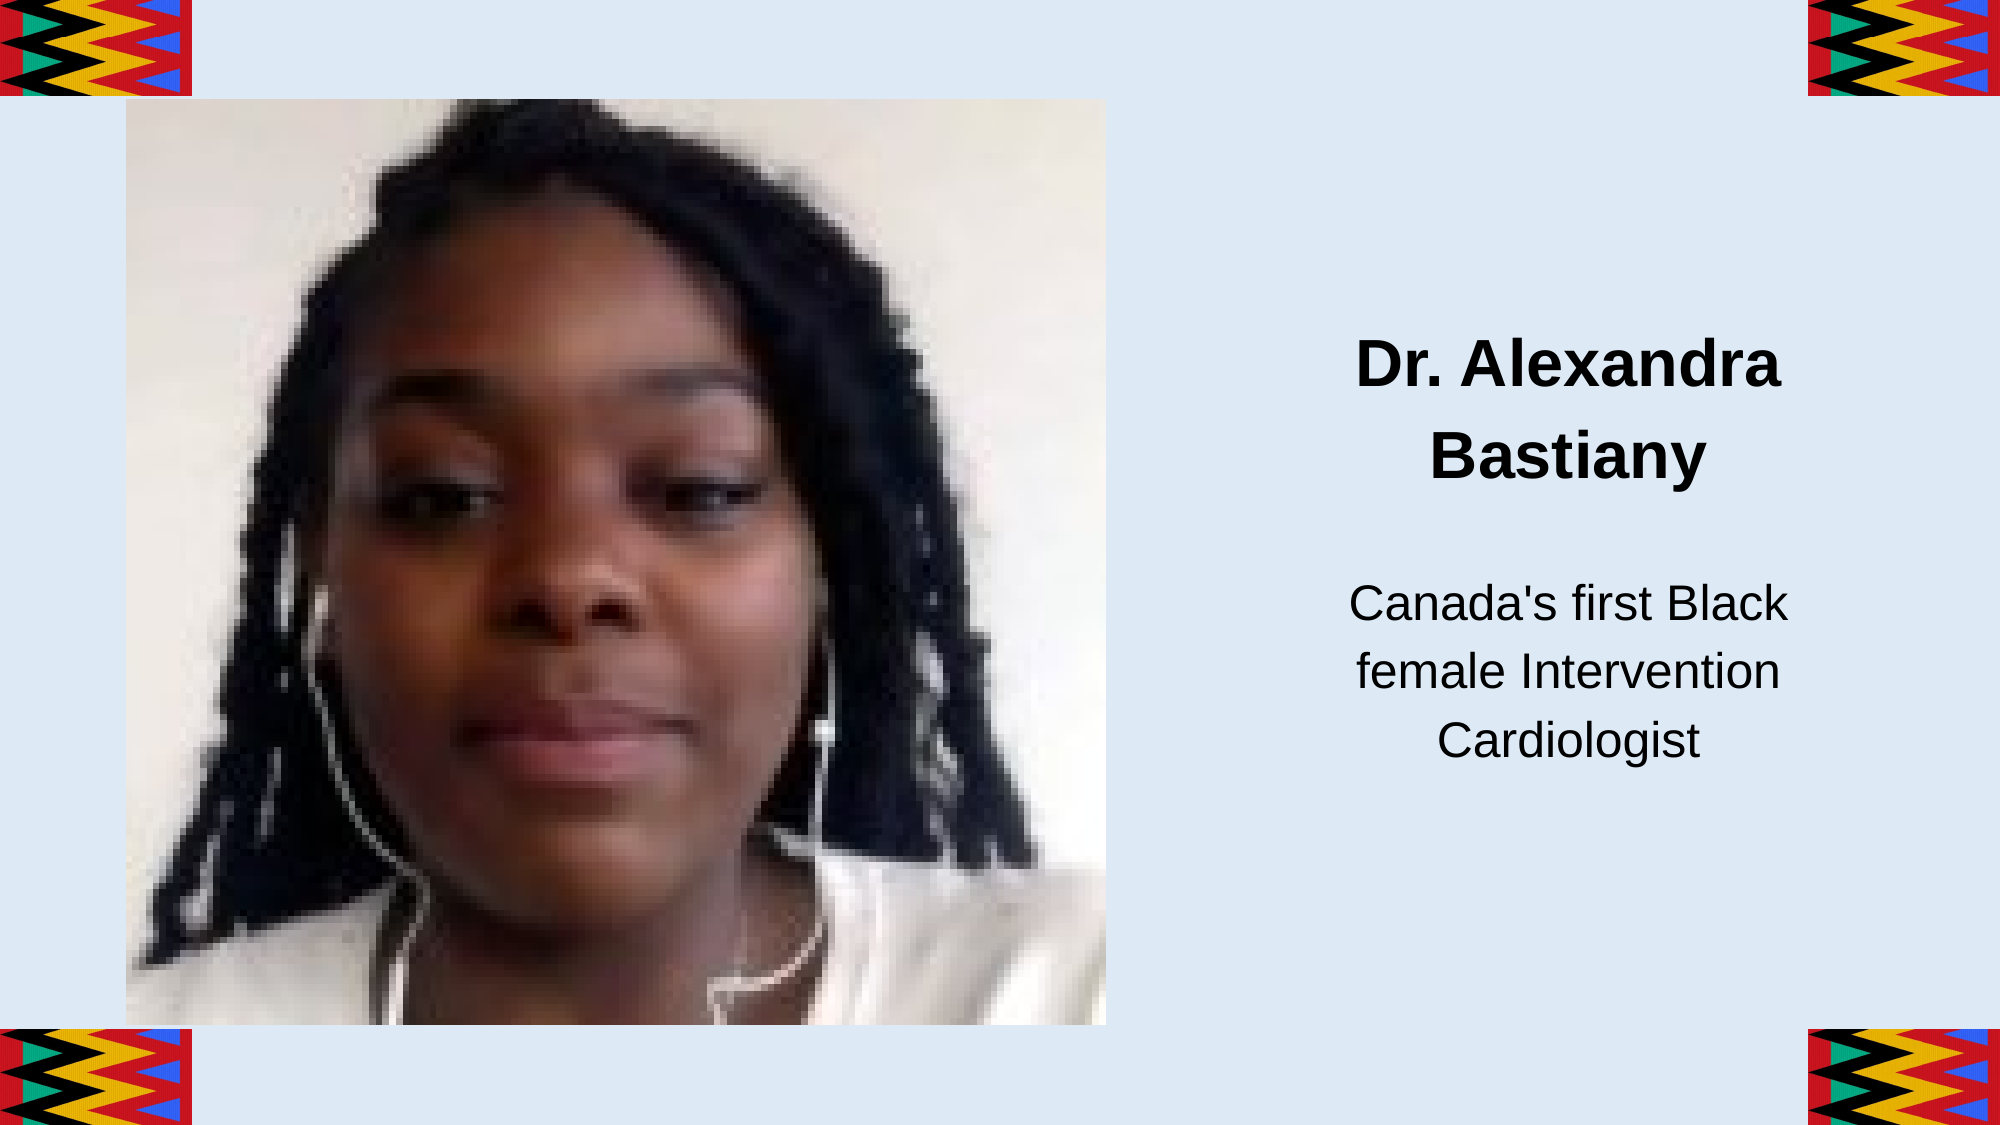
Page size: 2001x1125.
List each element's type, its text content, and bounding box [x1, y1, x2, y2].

picture [1807, 1028, 2000, 1125]
picture [0, 0, 193, 97]
picture [0, 1028, 193, 1125]
picture [1807, 0, 2000, 97]
picture [126, 99, 1107, 1026]
text_box Dr. Alexandra Bastiany Canada's first Black female Intervention Cardiologist [1322, 291, 1815, 784]
